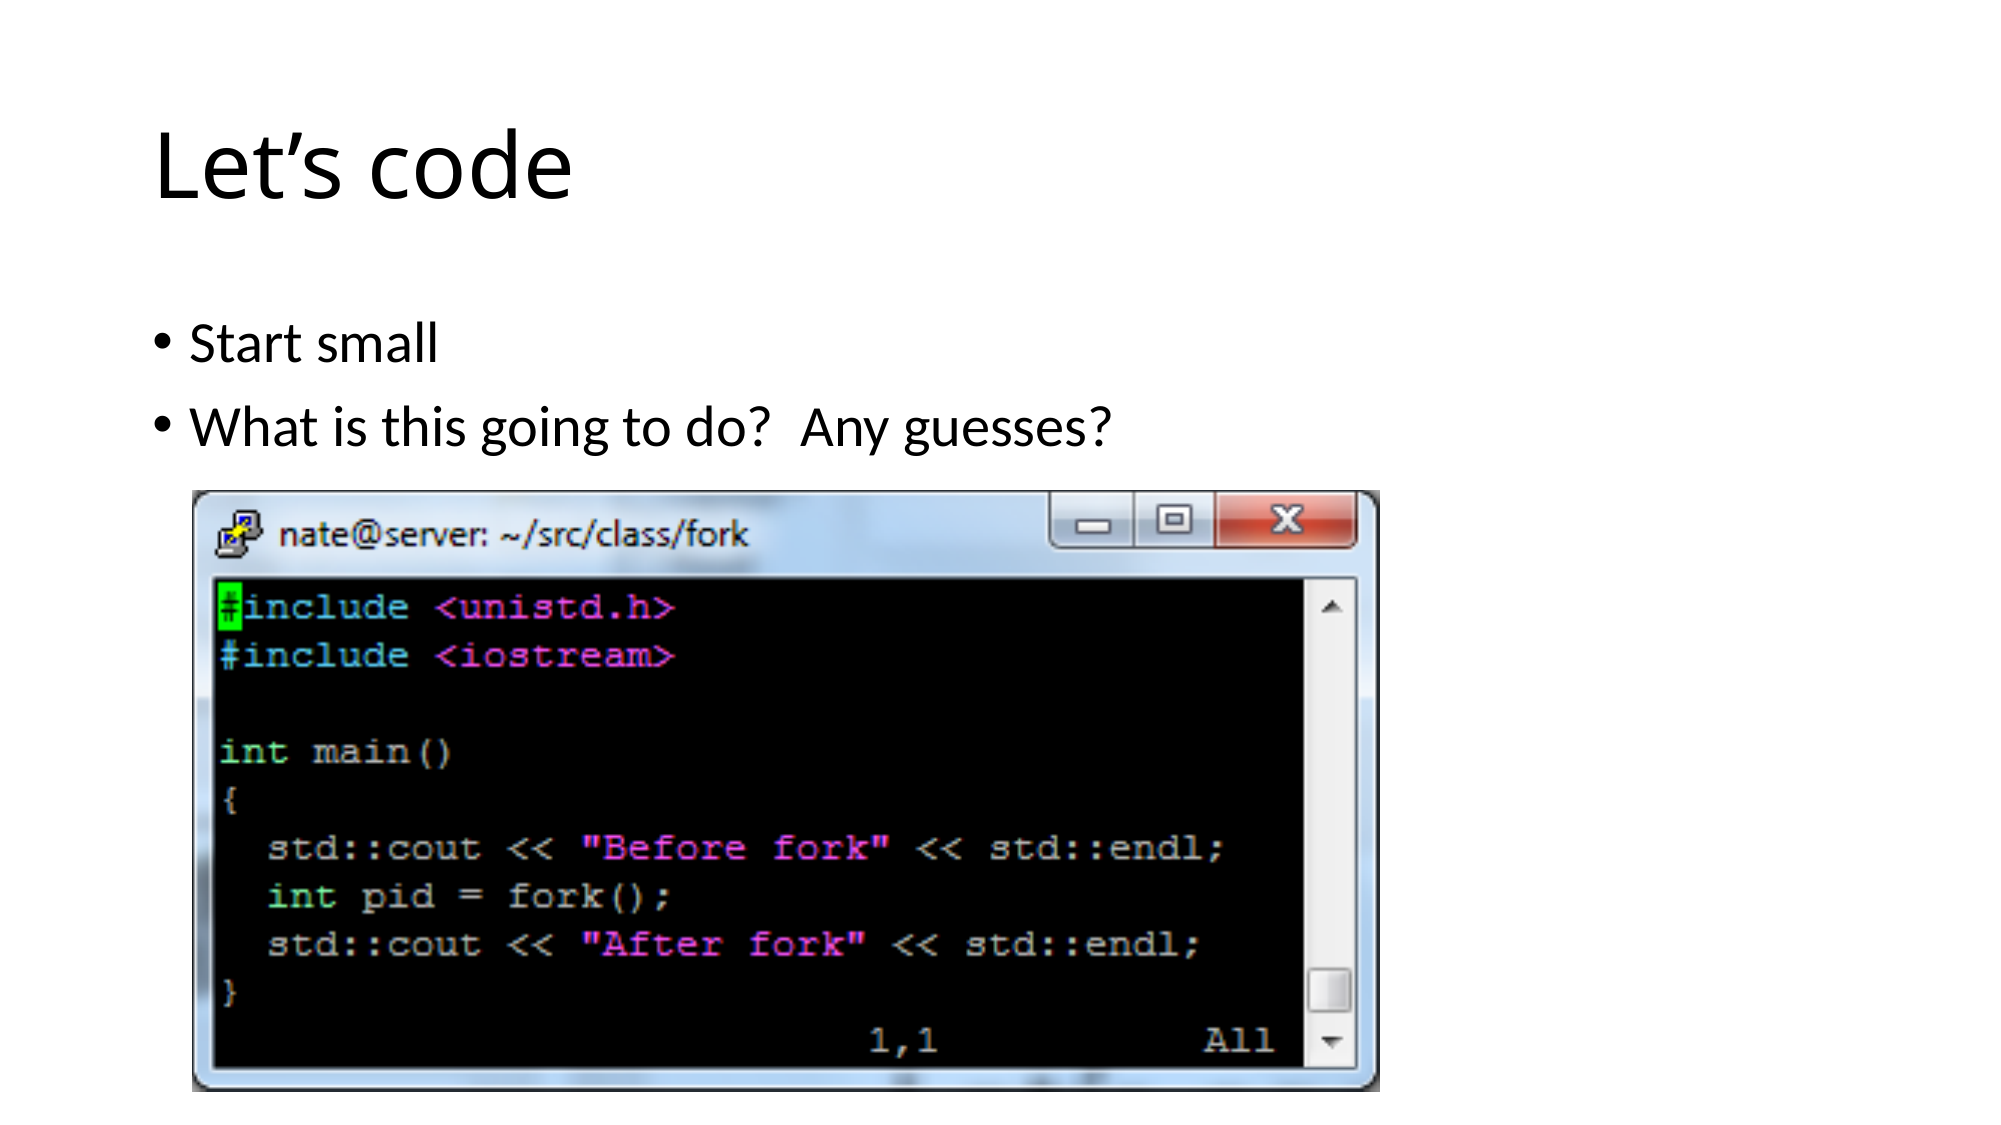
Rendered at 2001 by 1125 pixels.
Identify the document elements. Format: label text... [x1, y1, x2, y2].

list Start small What is this going to do? Any guesses? [137, 304, 1216, 505]
title Let’s code [137, 59, 1863, 278]
picture [192, 490, 1380, 1092]
